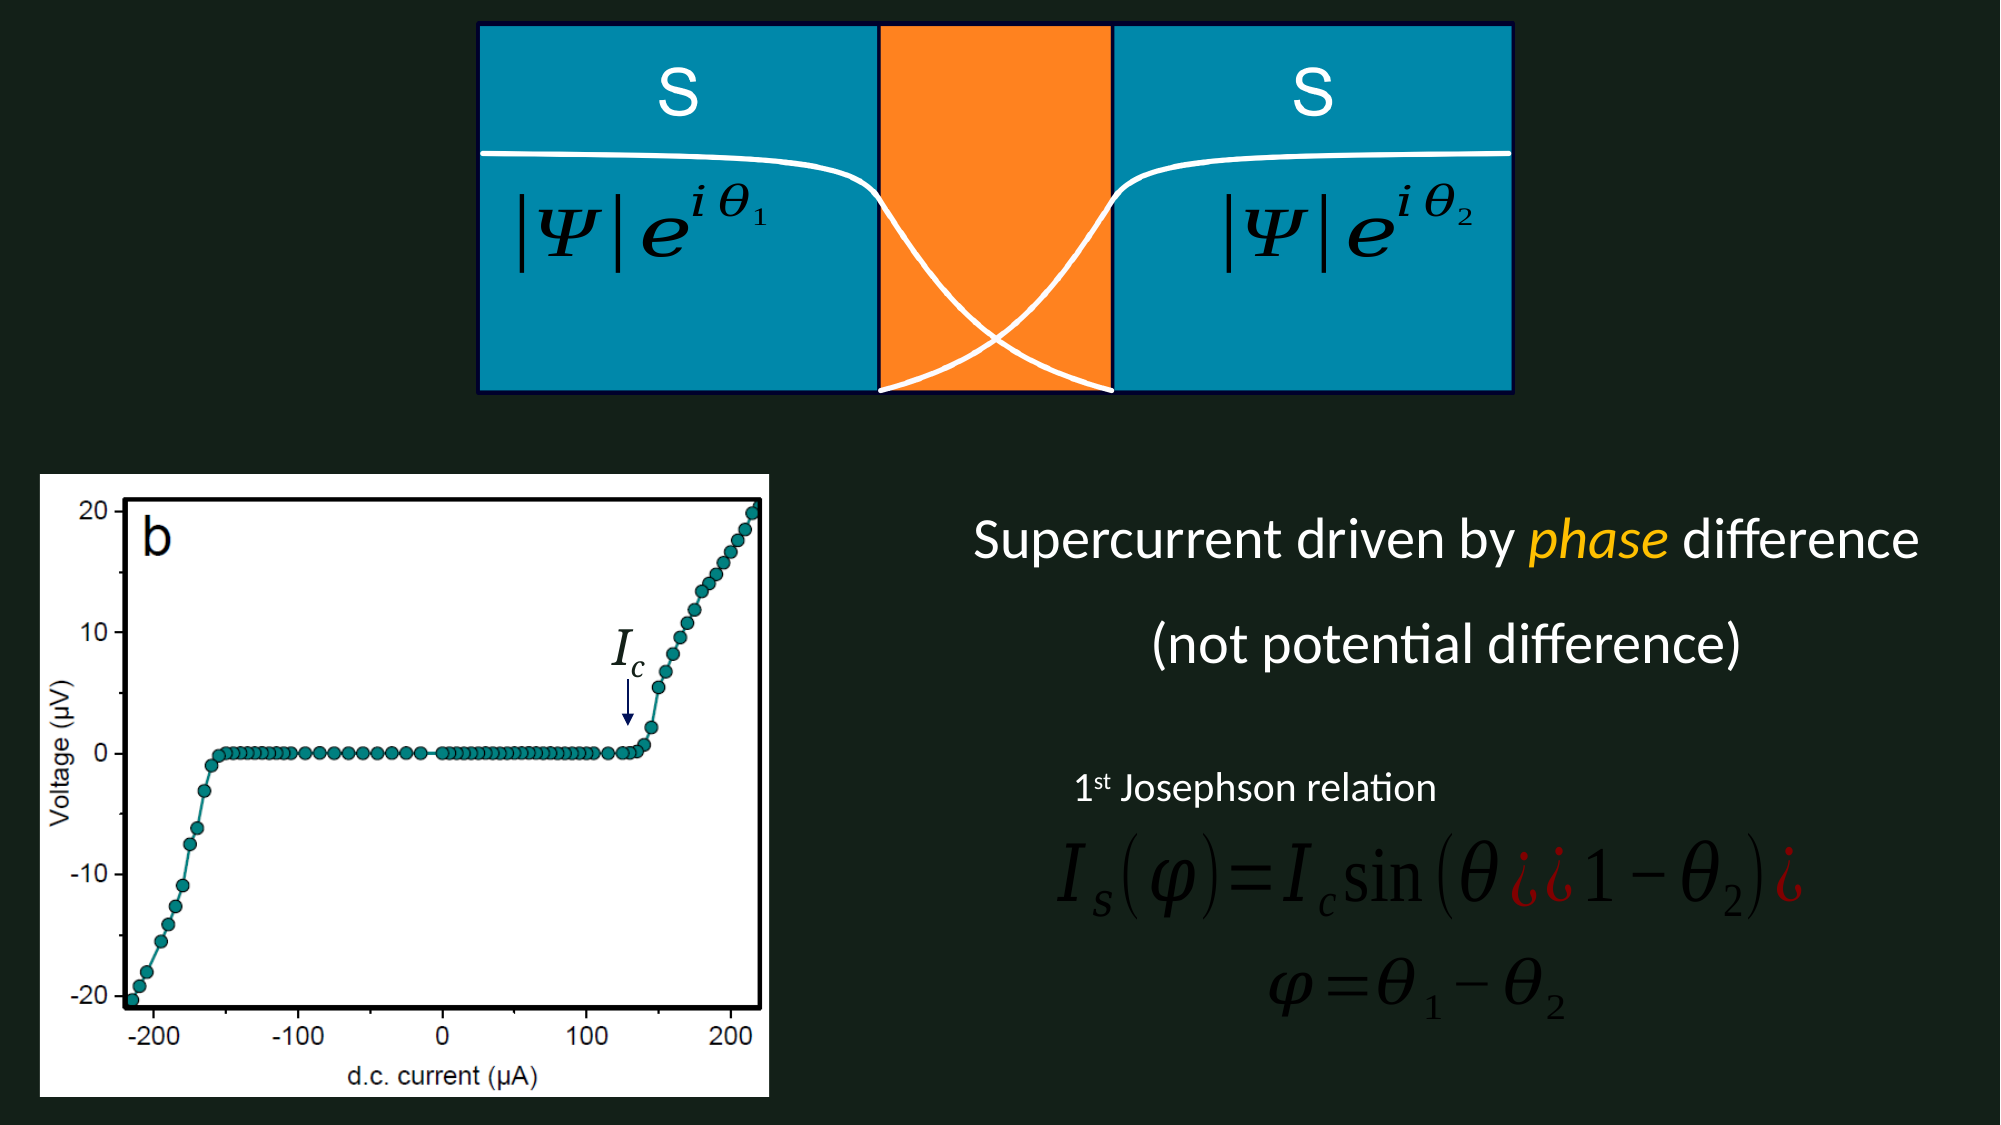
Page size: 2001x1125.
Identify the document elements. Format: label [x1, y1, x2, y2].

text_box [476, 21, 1515, 395]
text_box [594, 597, 719, 726]
picture [39, 474, 770, 1097]
text_box [928, 458, 1967, 1028]
